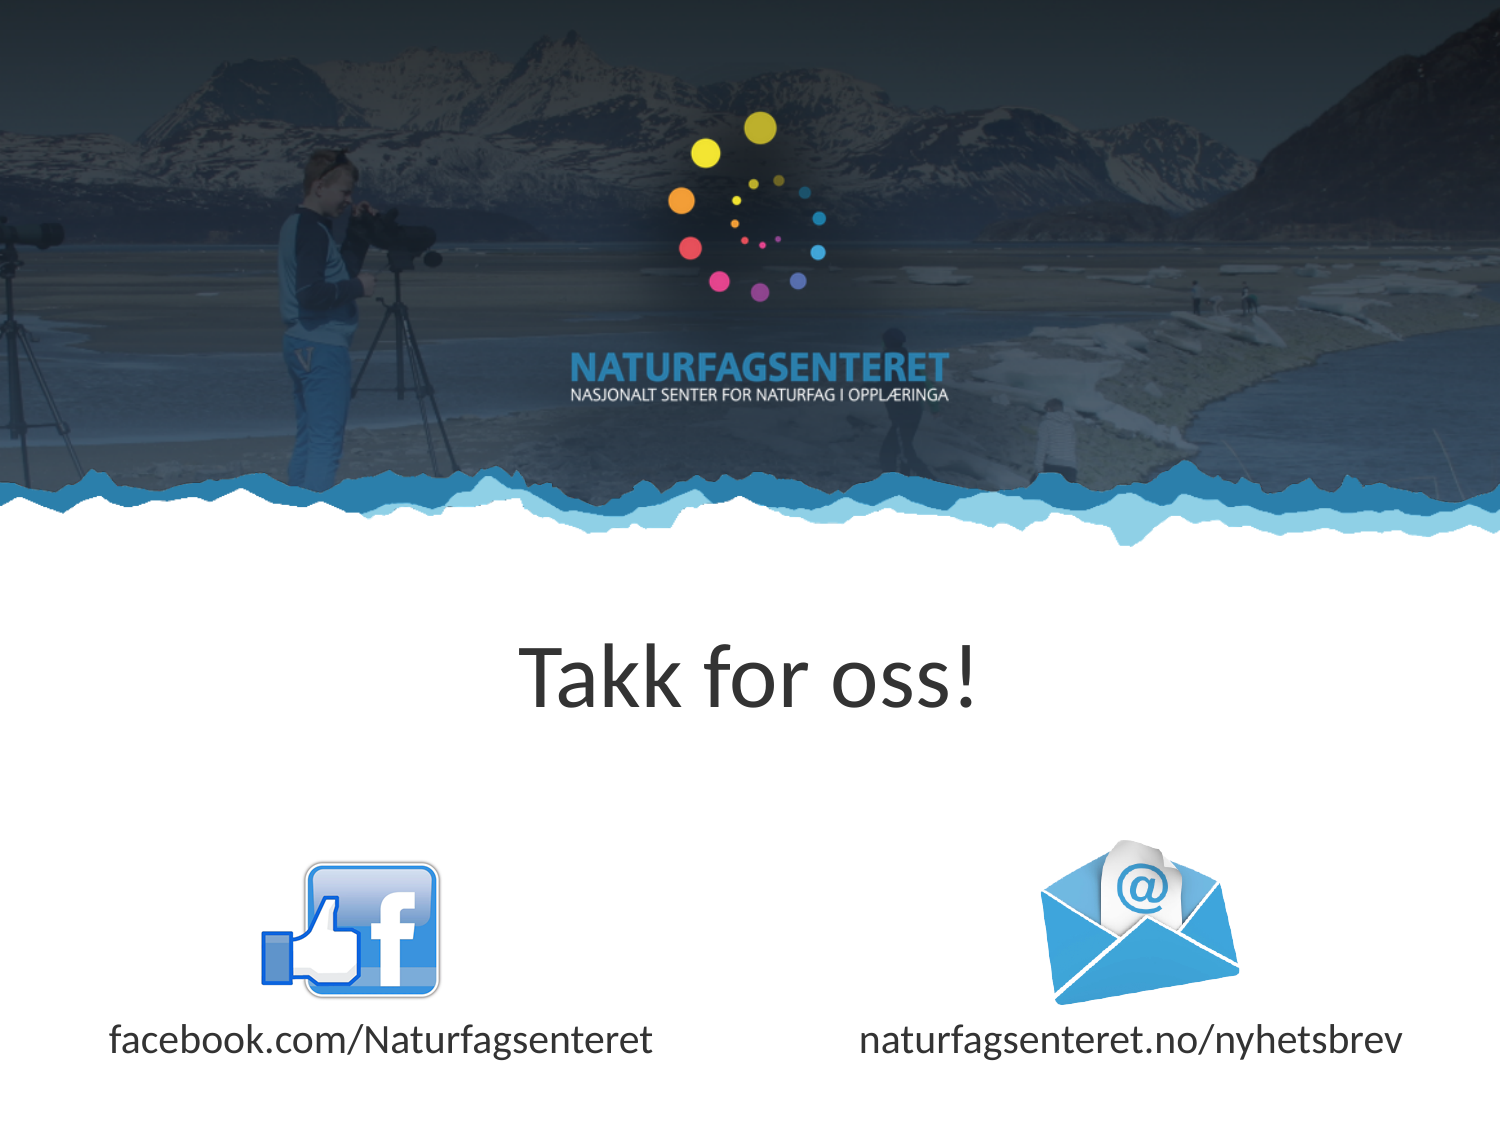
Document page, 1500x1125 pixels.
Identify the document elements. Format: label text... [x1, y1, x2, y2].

picture [0, 0, 1500, 681]
picture [255, 859, 443, 1003]
picture [992, 820, 1288, 1042]
text_box facebook.com/Naturfagsenteret naturfagsenteret.no/nyhetsbrev [29, 1004, 1483, 1070]
title Takk for oss! [112, 681, 1388, 799]
